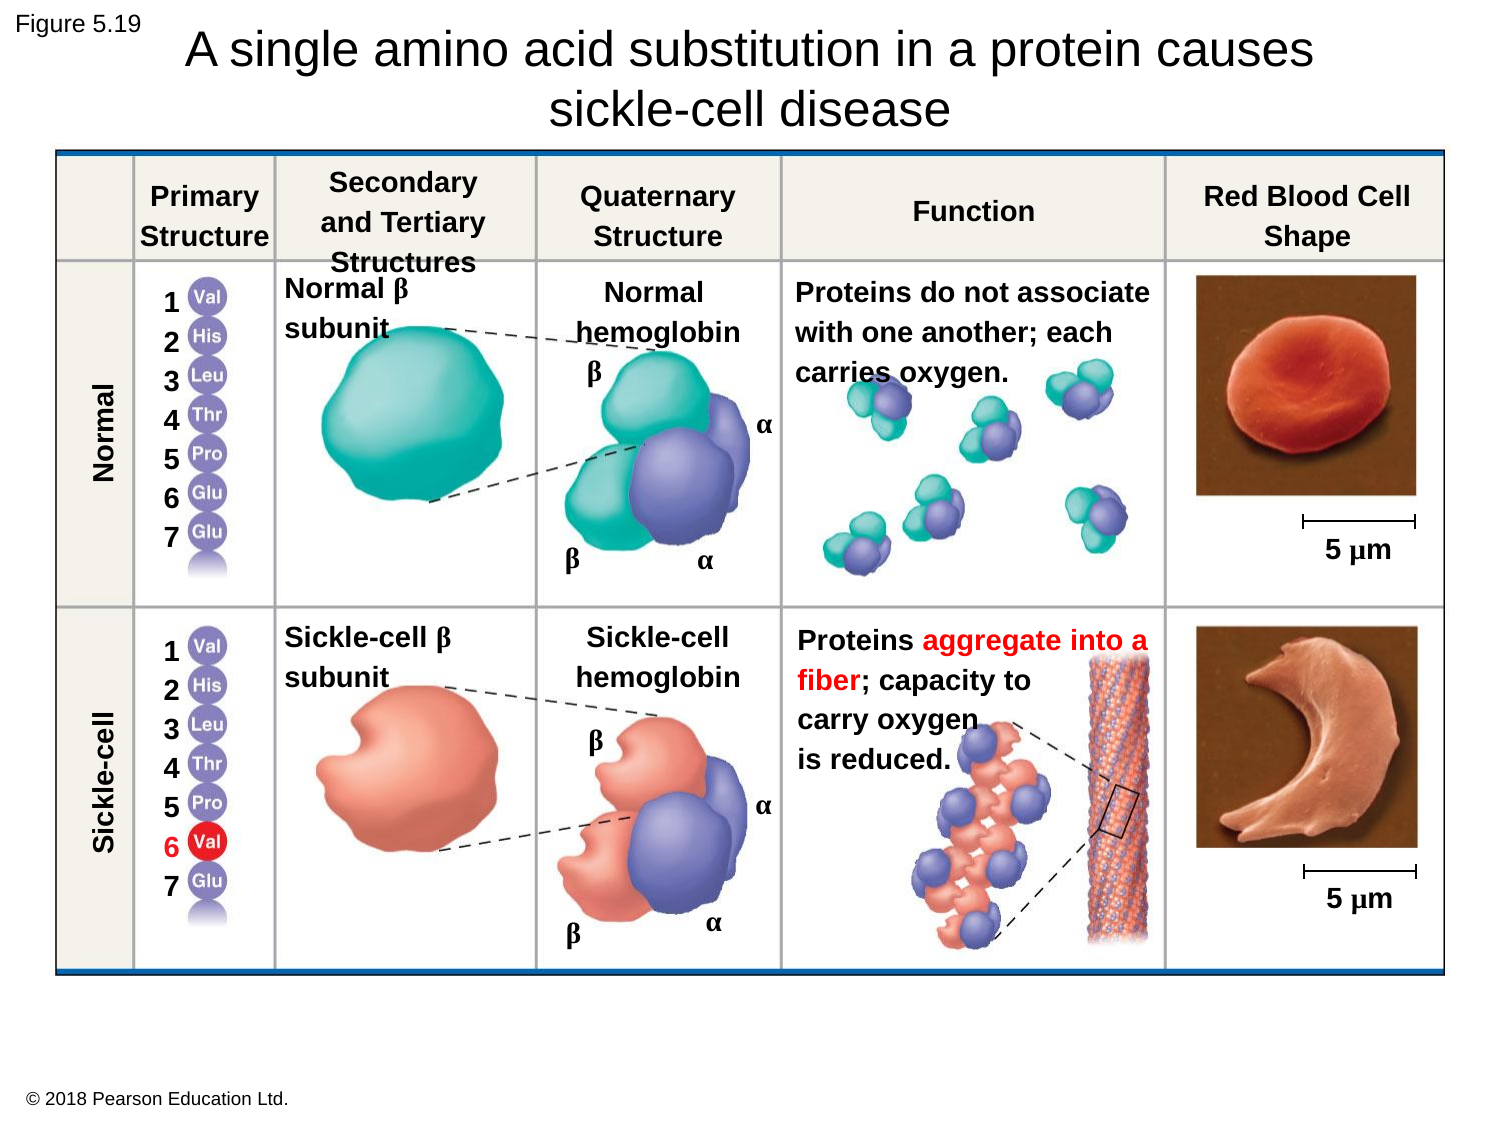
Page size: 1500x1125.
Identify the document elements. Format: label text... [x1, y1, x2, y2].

picture [48, 143, 1452, 982]
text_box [1301, 512, 1418, 530]
text_box A single amino acid substitution in a protein causes sickle-cell disease [102, 9, 1397, 141]
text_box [1302, 862, 1419, 880]
title Figure 5.19 [0, 0, 593, 57]
